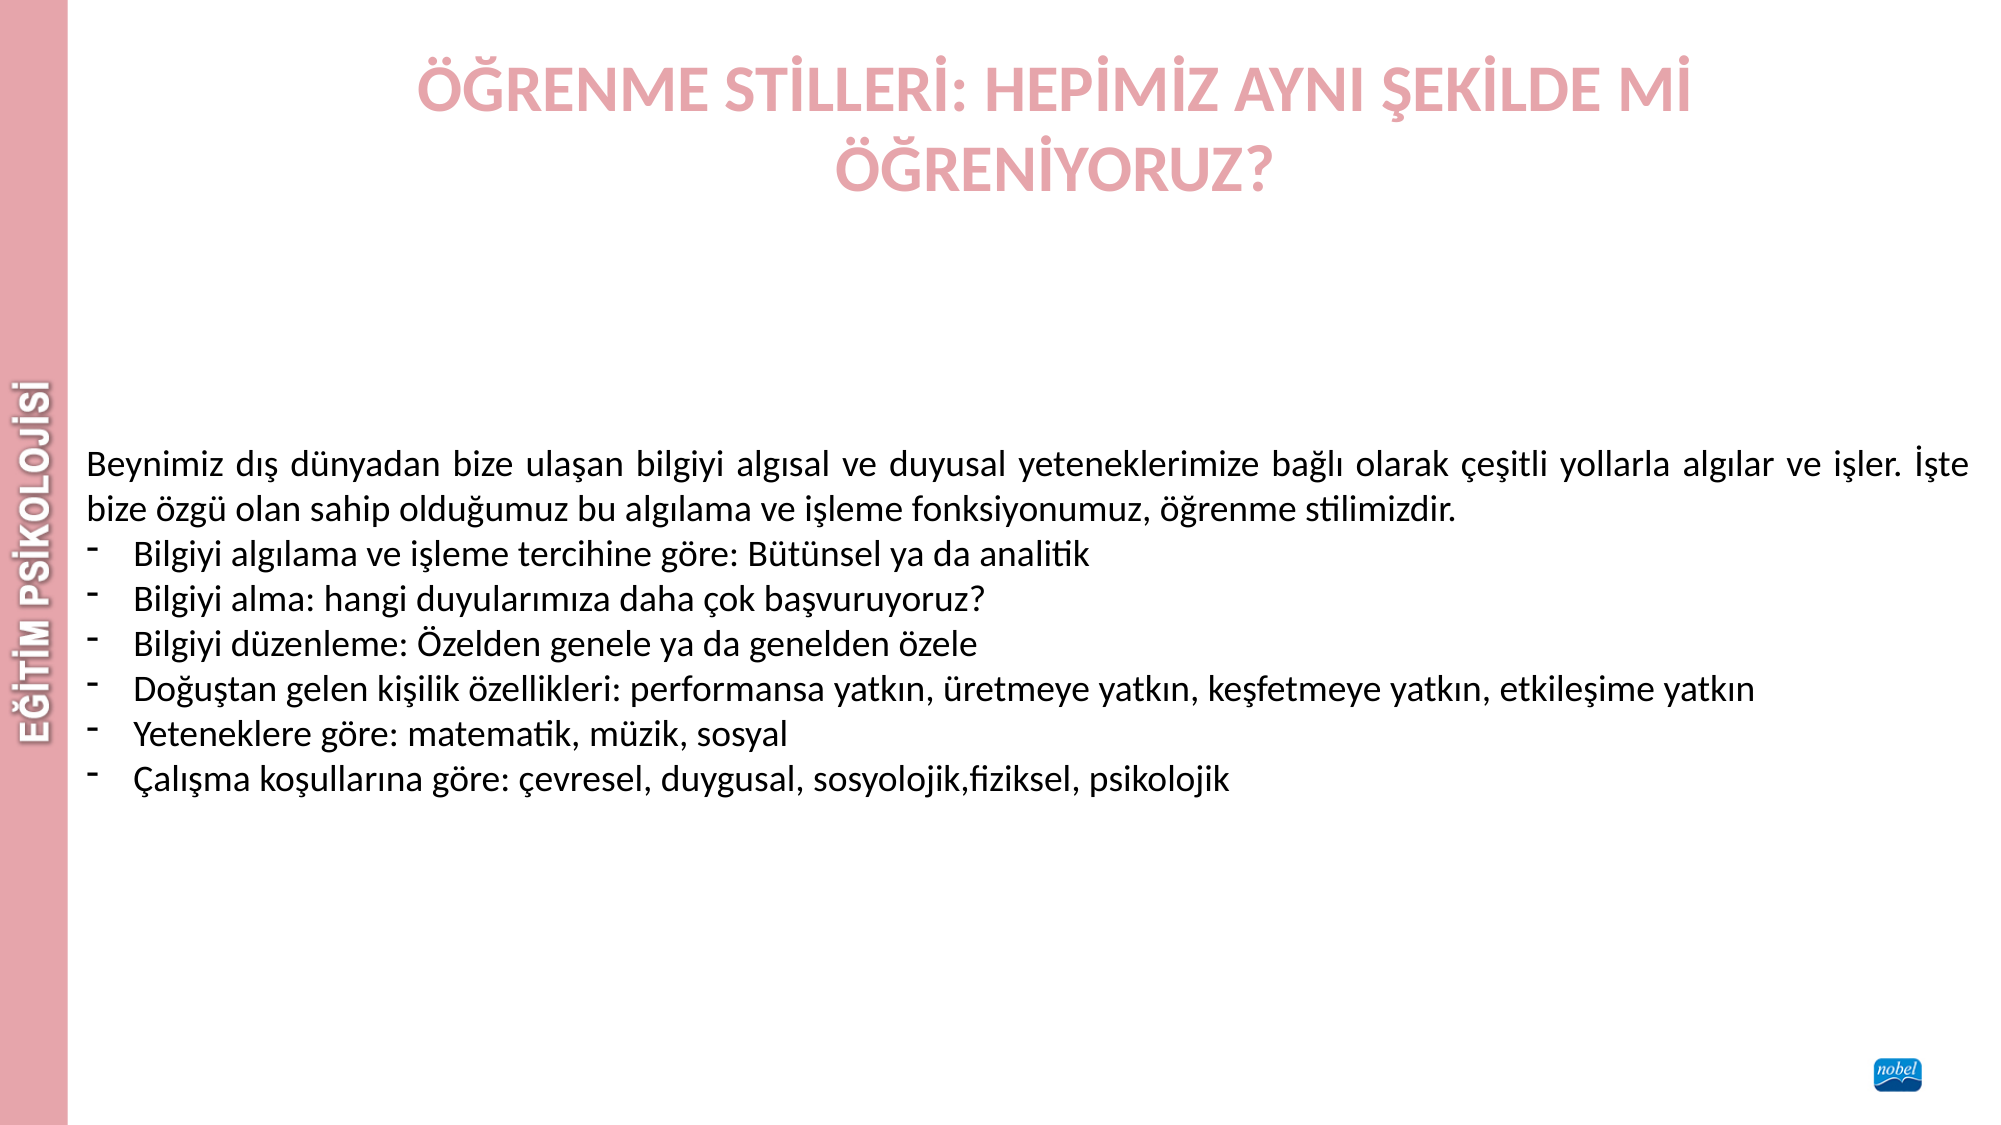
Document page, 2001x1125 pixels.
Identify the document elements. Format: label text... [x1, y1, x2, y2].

text_box ÖĞRENME STİLLERİ: HEPİMİZ AYNI ŞEKİLDE Mİ ÖĞRENİYORUZ? [169, 37, 1942, 213]
text_box Beynimiz dış dünyadan bize ulaşan bilgiyi algısal ve duyusal yeteneklerimize bağlı olarak çeşitli yollarla algılar ve işler. İşte bize özgü olan sahip olduğumuz bu algılama ve işleme fonksiyonumuz, öğrenme stilimizdir. Bilgiyi algılama ve işleme tercihine göre: Bütünsel ya da analitik Bilgiyi alma: hangi duyularımıza daha çok başvuruyoruz? Bilgiyi düzenleme: Özelden genele ya da genelden özele Doğuştan gelen kişilik özellikleri: performansa yatkın, üretmeye yatkın, keşfetmeye yatkın, etkileşime yatkın Yeteneklere göre: matematik, müzik, sosyal Çalışma koşullarına göre: çevresel, duygusal, sosyolojik,fiziksel, psikolojik [71, 431, 1986, 852]
picture [0, 0, 2001, 1125]
